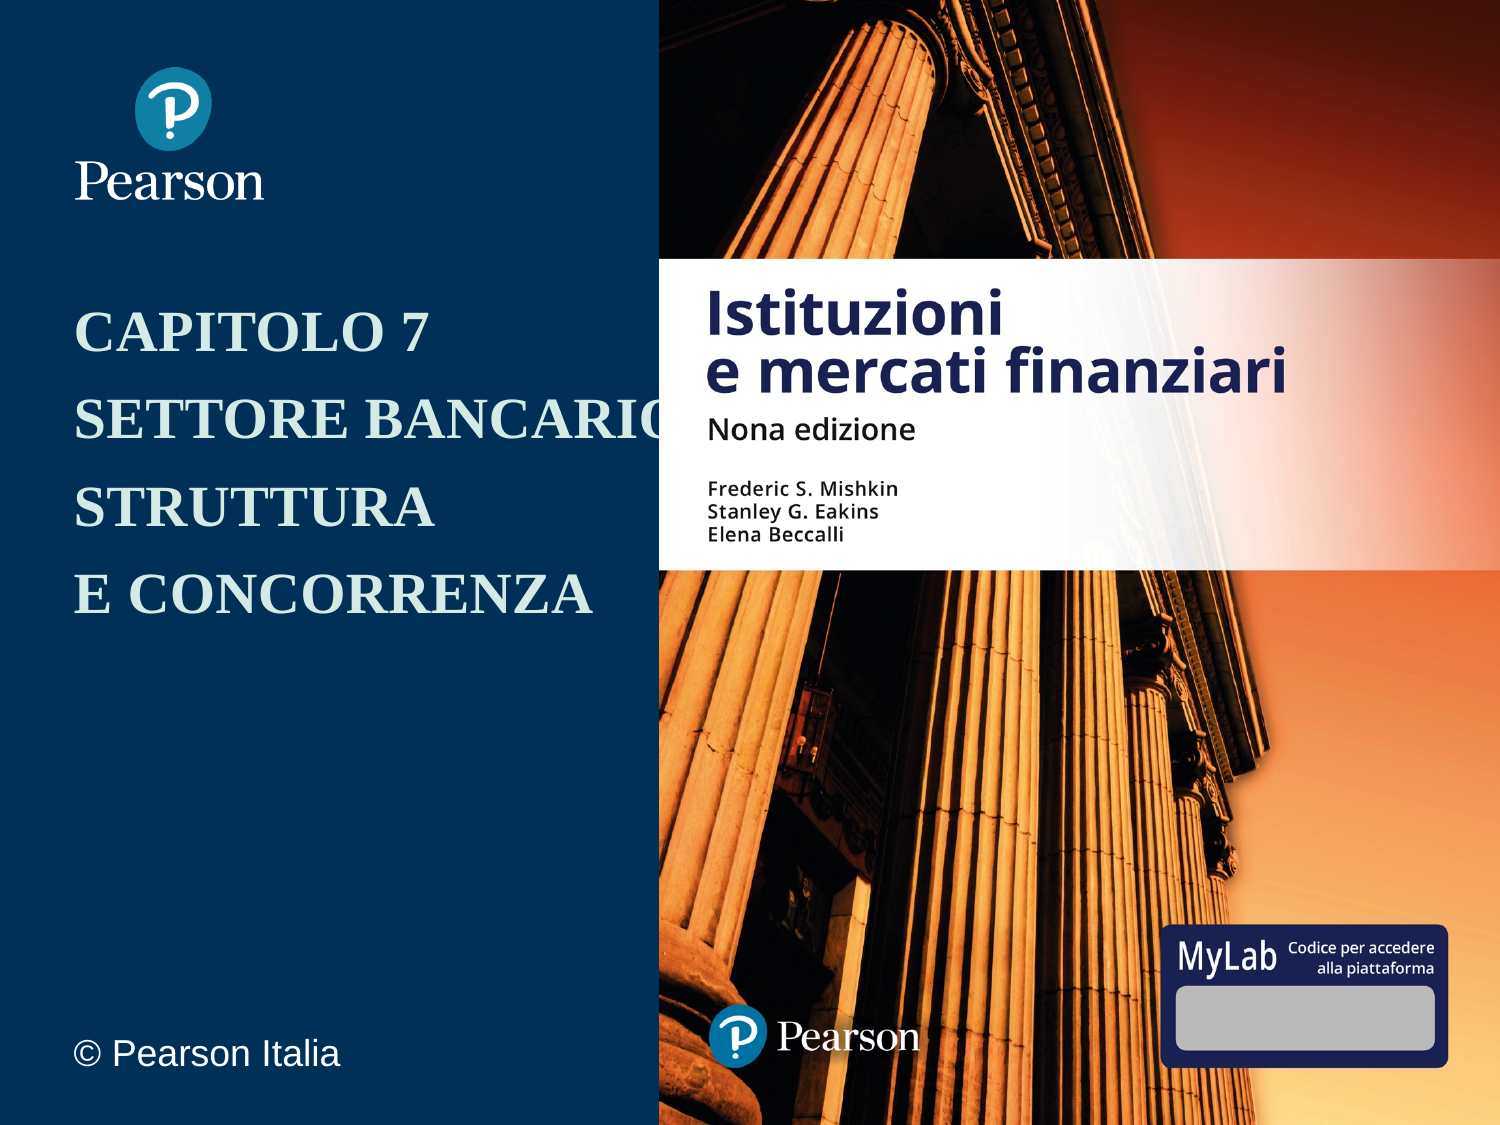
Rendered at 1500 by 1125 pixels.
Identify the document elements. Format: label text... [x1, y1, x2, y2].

picture [659, 0, 1500, 1125]
list © Pearson Italia [73, 1027, 654, 1075]
title Capitolo 7 Settore bancario: struttura e concorrenza [73, 275, 654, 702]
picture [75, 67, 264, 200]
